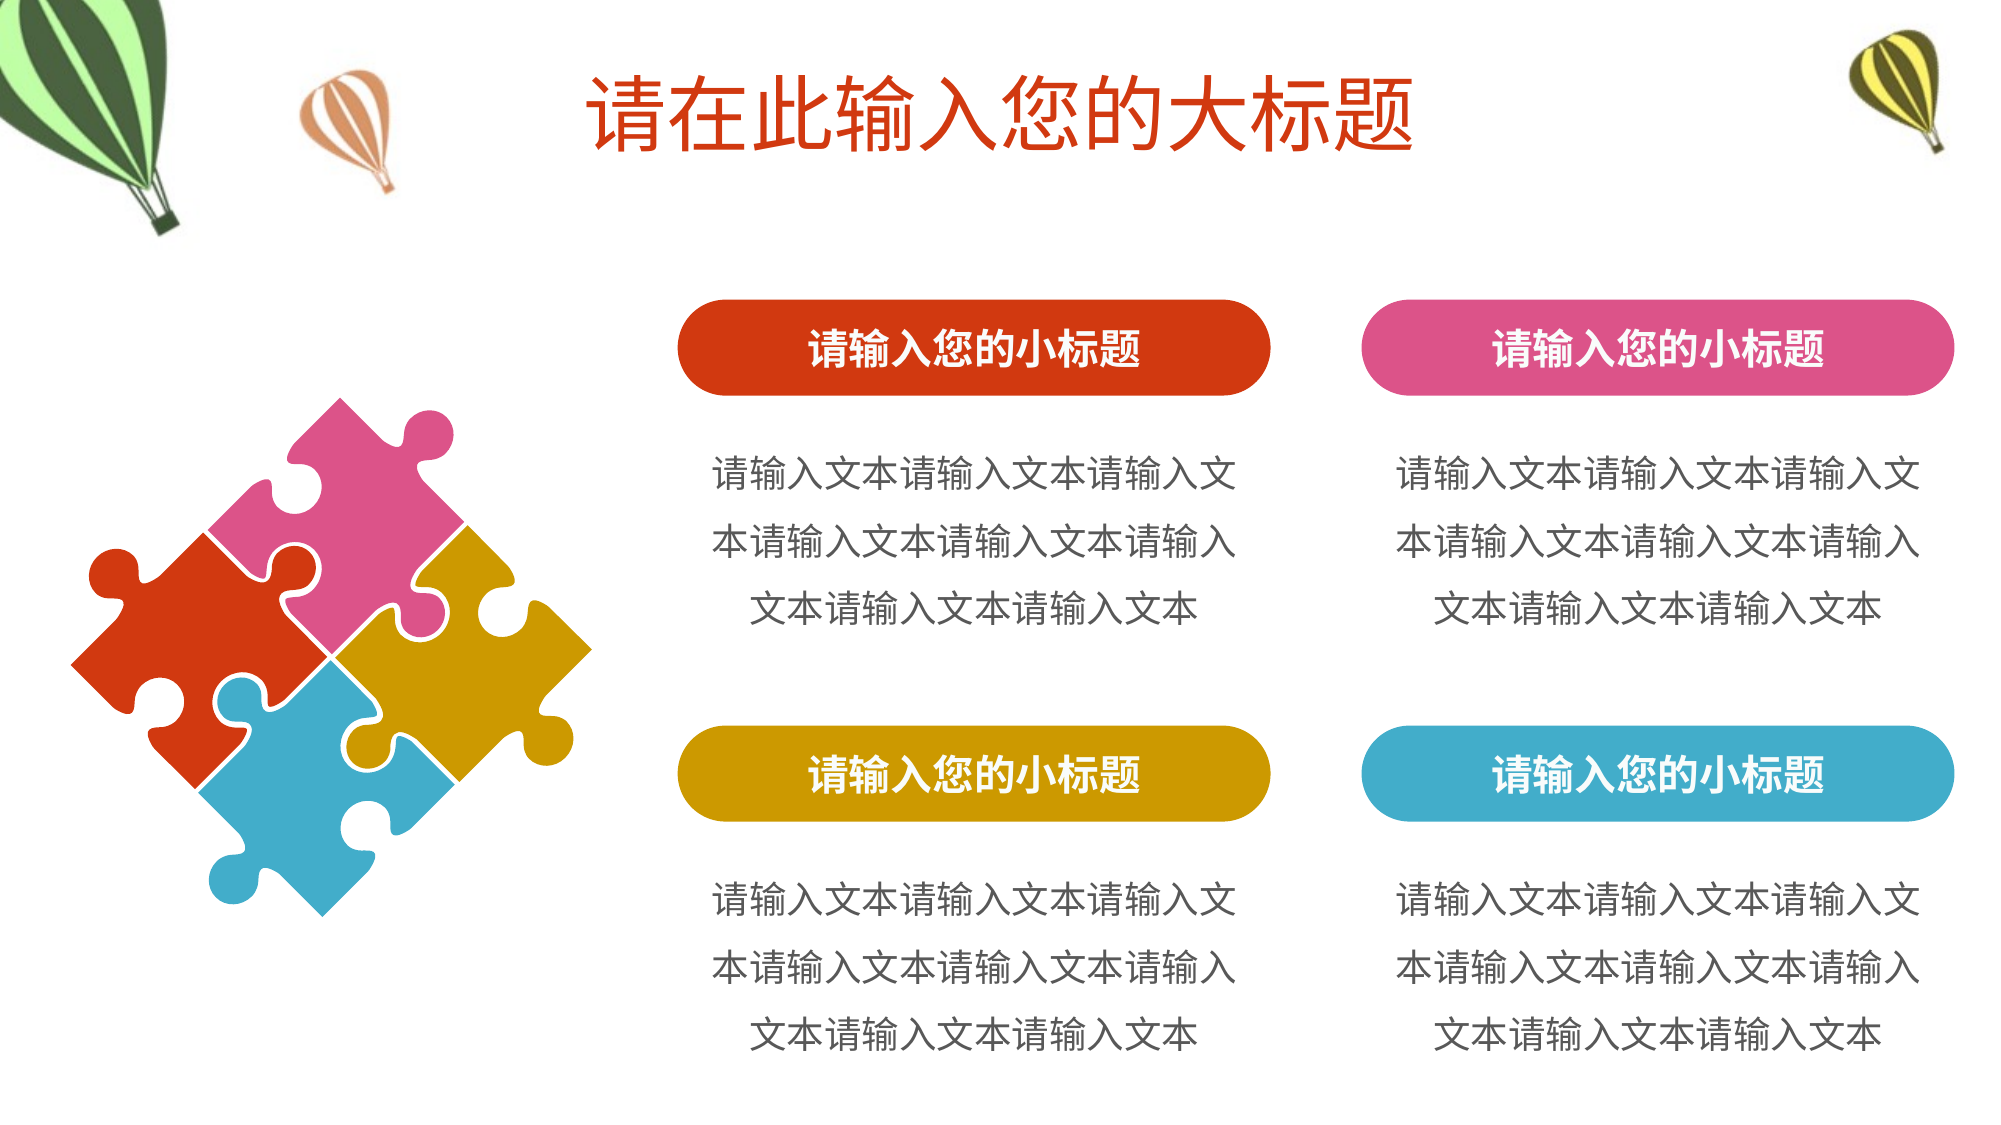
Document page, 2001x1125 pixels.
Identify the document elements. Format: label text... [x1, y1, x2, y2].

text_box 请输入文本请输入文本请输入文本请输入文本请输入文本请输入文本请输入文本请输入文本 [1371, 830, 1945, 1081]
text_box 请输入您的小标题 [676, 298, 1272, 397]
picture [0, 0, 2000, 1125]
text_box 请输入您的小标题 [1360, 724, 1956, 823]
text_box 请输入文本请输入文本请输入文本请输入文本请输入文本请输入文本请输入文本请输入文本 [687, 830, 1262, 1081]
text_box [335, 525, 592, 782]
text_box [198, 660, 455, 918]
text_box 请输入您的小标题 [676, 724, 1272, 823]
text_box [207, 397, 465, 655]
title 请在此输入您的大标题 [123, 17, 1877, 172]
text_box 请输入您的小标题 [1360, 298, 1956, 397]
text_box 请输入文本请输入文本请输入文本请输入文本请输入文本请输入文本请输入文本请输入文本 [687, 404, 1262, 655]
text_box 请输入文本请输入文本请输入文本请输入文本请输入文本请输入文本请输入文本请输入文本 [1371, 404, 1945, 655]
text_box [70, 532, 328, 790]
